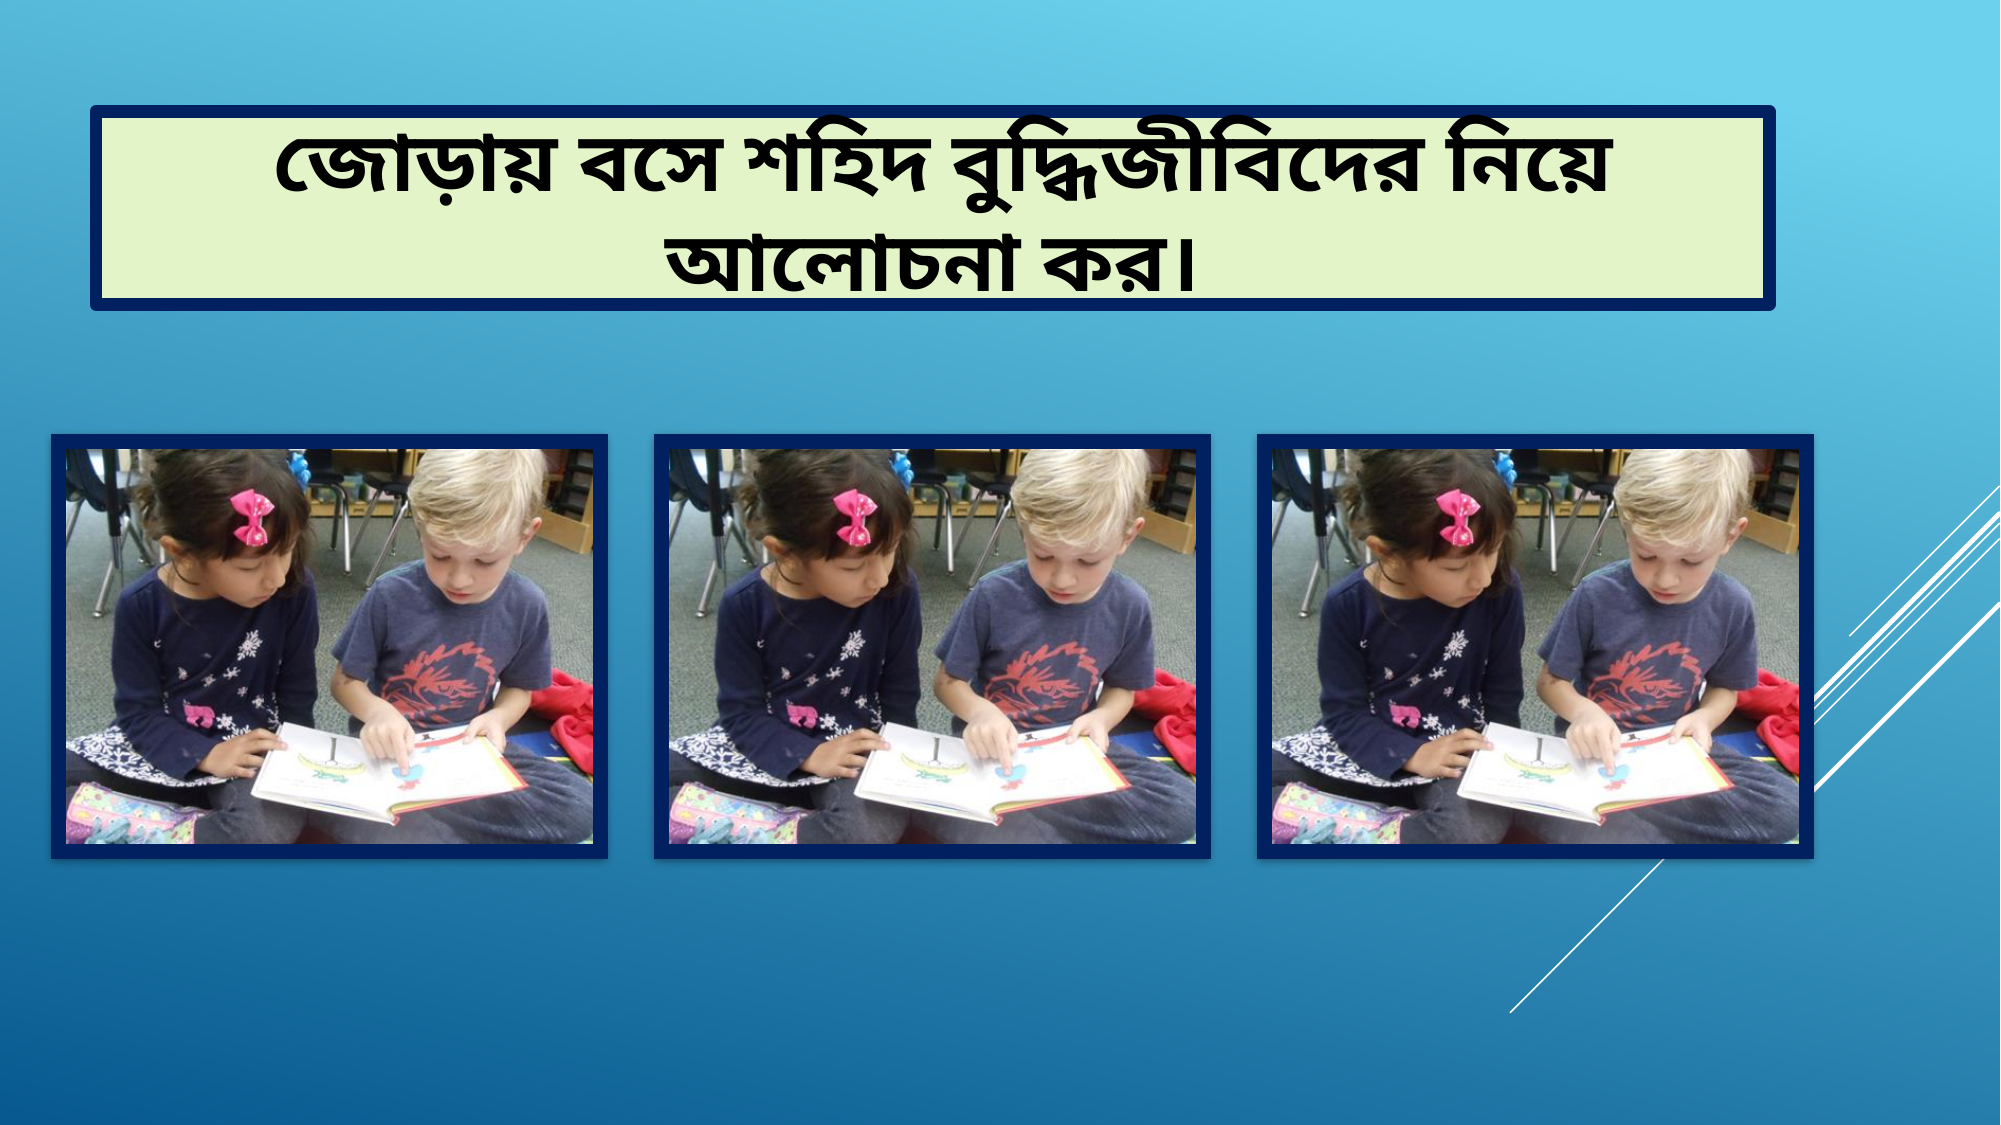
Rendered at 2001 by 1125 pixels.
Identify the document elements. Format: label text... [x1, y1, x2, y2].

picture [668, 448, 1197, 845]
picture [65, 448, 594, 845]
picture [1271, 448, 1800, 845]
text_box জোড়ায় বসে শহিদ বুদ্ধিজীবিদের নিয়ে আলোচনা কর। [95, 110, 1771, 306]
